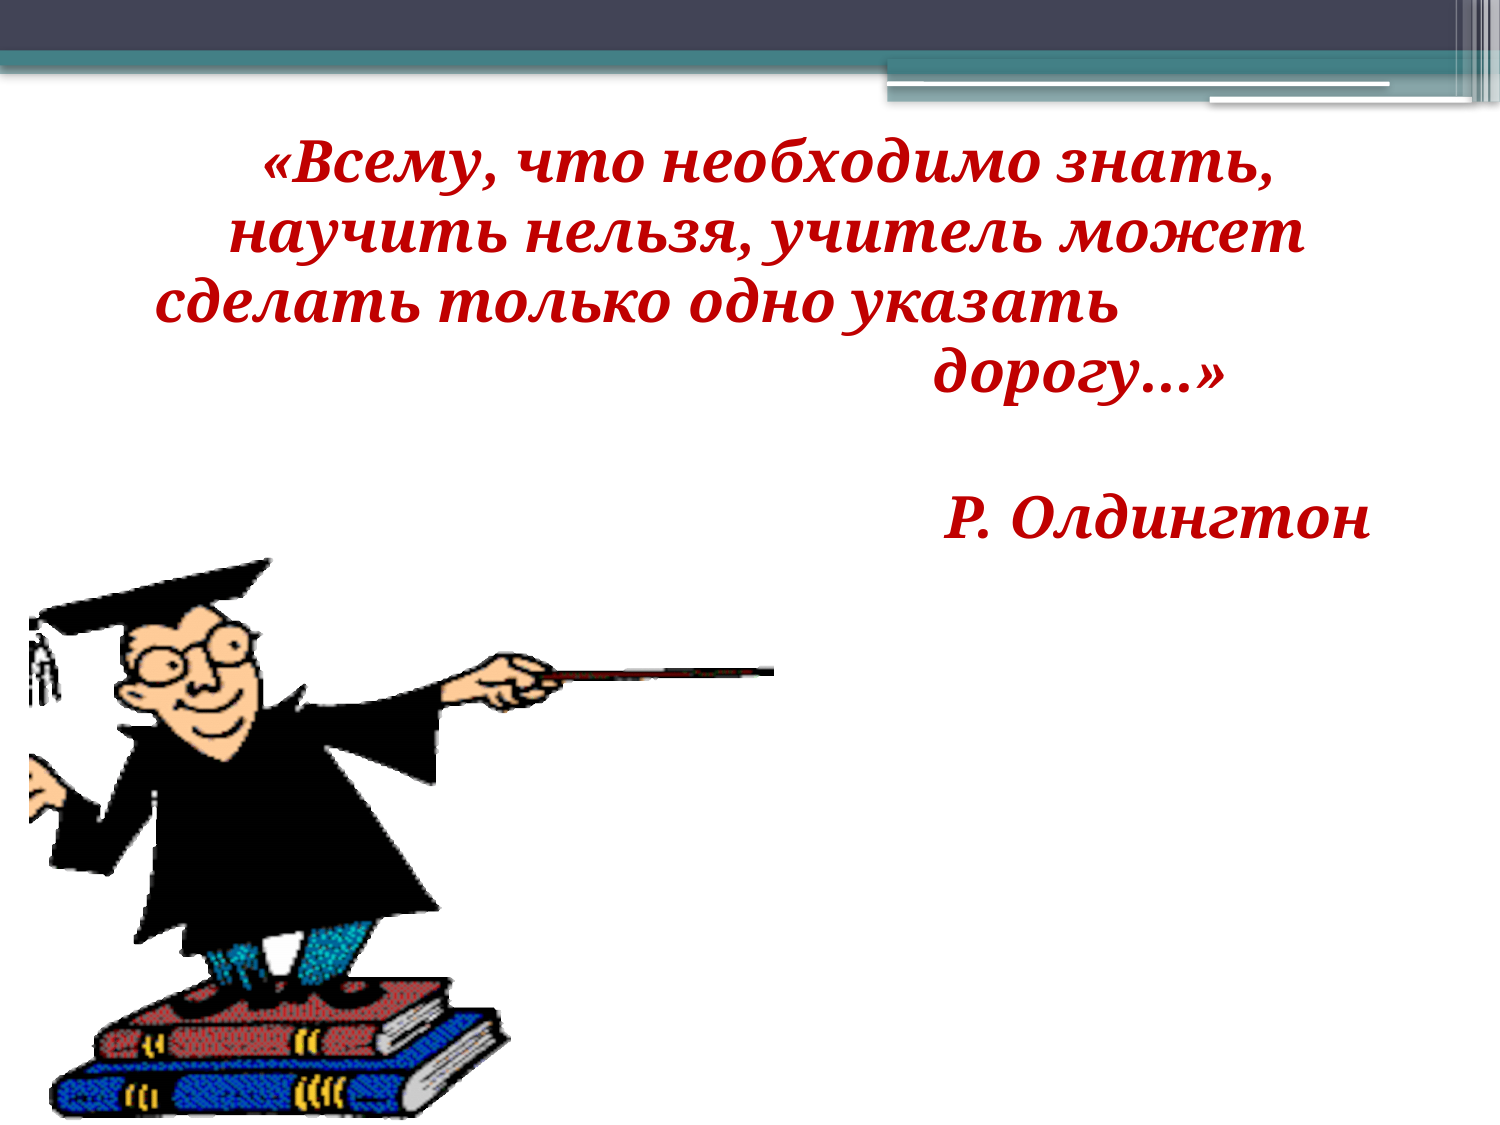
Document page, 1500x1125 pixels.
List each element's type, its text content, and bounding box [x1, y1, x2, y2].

list «Всему, что необходимо знать, научить нельзя, учитель может сделать только одно указать дорогу...» Р. Олдингтон [75, 117, 1400, 1060]
picture [29, 550, 774, 1125]
